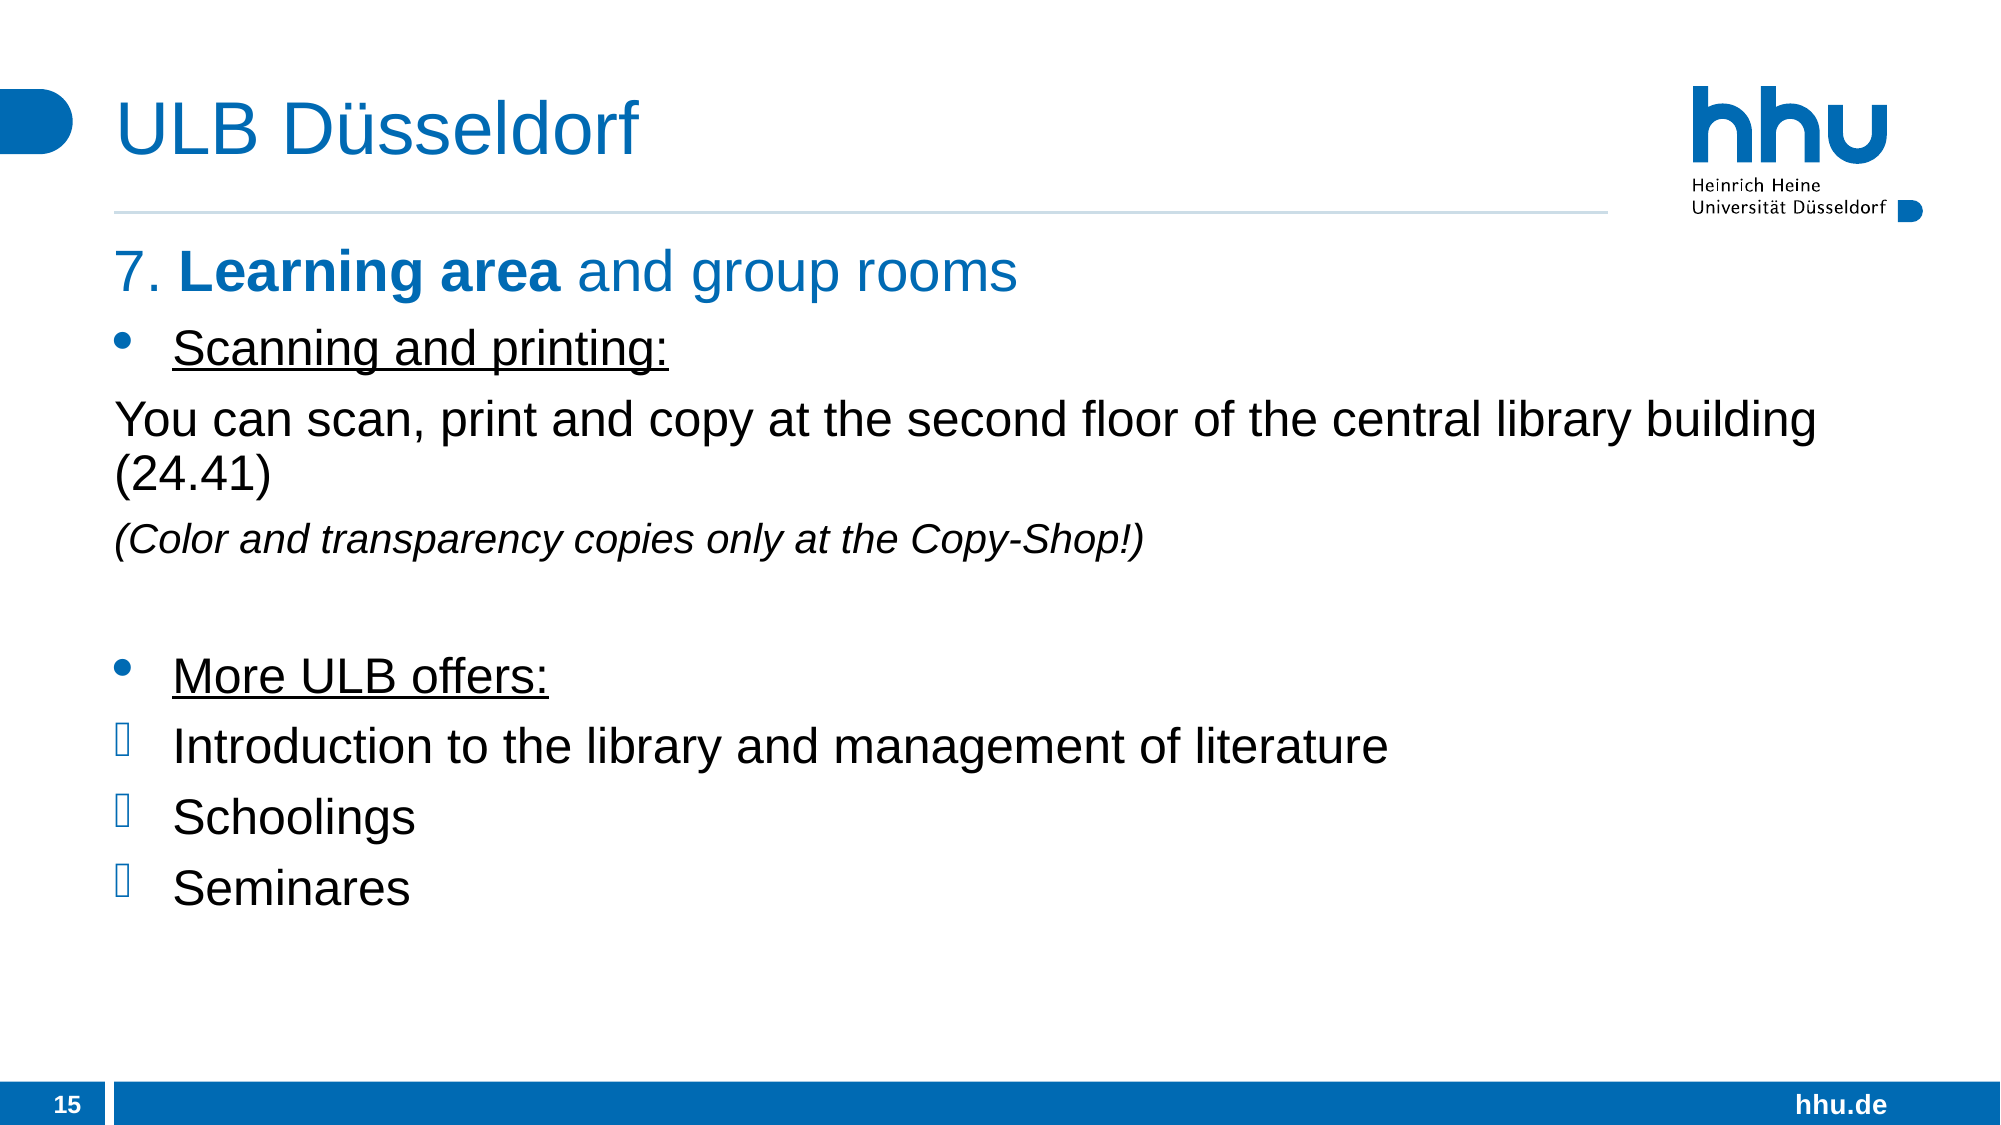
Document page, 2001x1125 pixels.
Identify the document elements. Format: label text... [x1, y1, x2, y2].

list Scanning and printing: You can scan, print and copy at the second floor of the central library building (24.41) (Color and transparency copies only at the Copy-Shop!) More ULB offers: Introduction to the library and management of literature Schoolings Seminares [114, 310, 1886, 1074]
slide_number 15 [7, 1086, 82, 1120]
title ULB Düsseldorf [115, 72, 1609, 172]
list 7. Learning area and group rooms [114, 237, 1886, 309]
